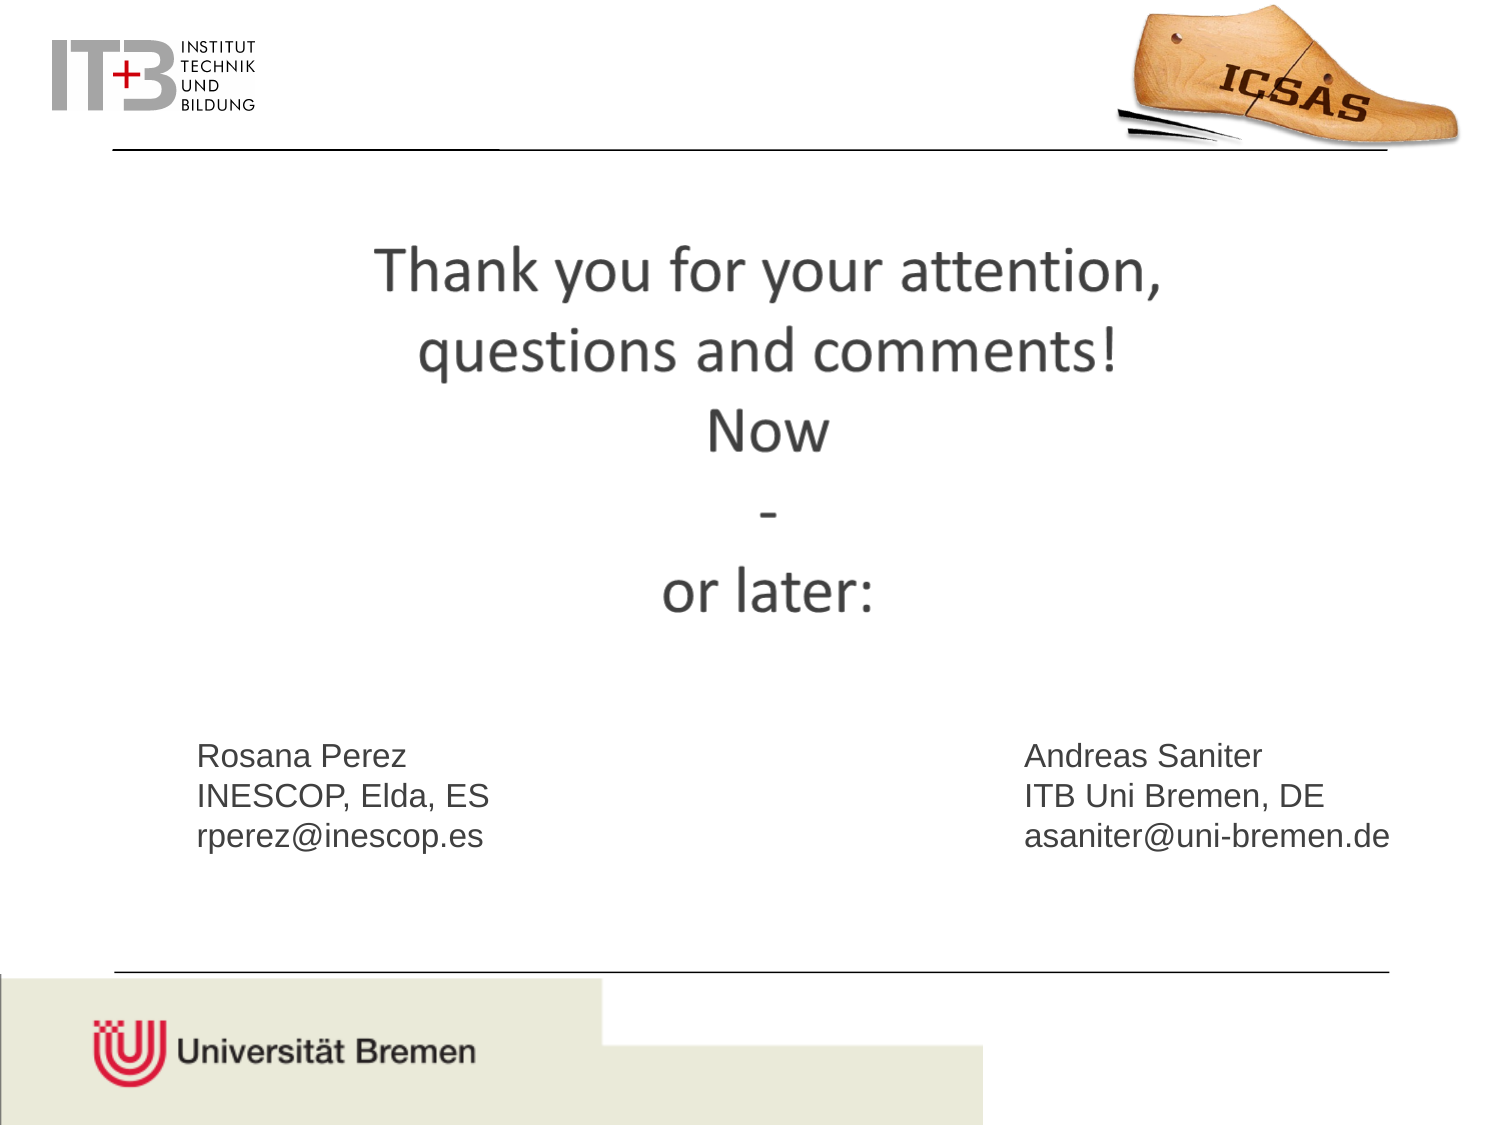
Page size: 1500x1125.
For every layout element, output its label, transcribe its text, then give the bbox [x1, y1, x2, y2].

text_box Andreas Saniter ITB Uni Bremen, DE asaniter@uni-bremen.de [1009, 727, 1500, 862]
picture [0, 974, 983, 1125]
text_box Rosana Perez INESCOP, Elda, ES rperez@inescop.es [181, 727, 932, 862]
picture [112, 208, 1424, 670]
picture [52, 40, 255, 111]
picture [1111, 2, 1464, 153]
